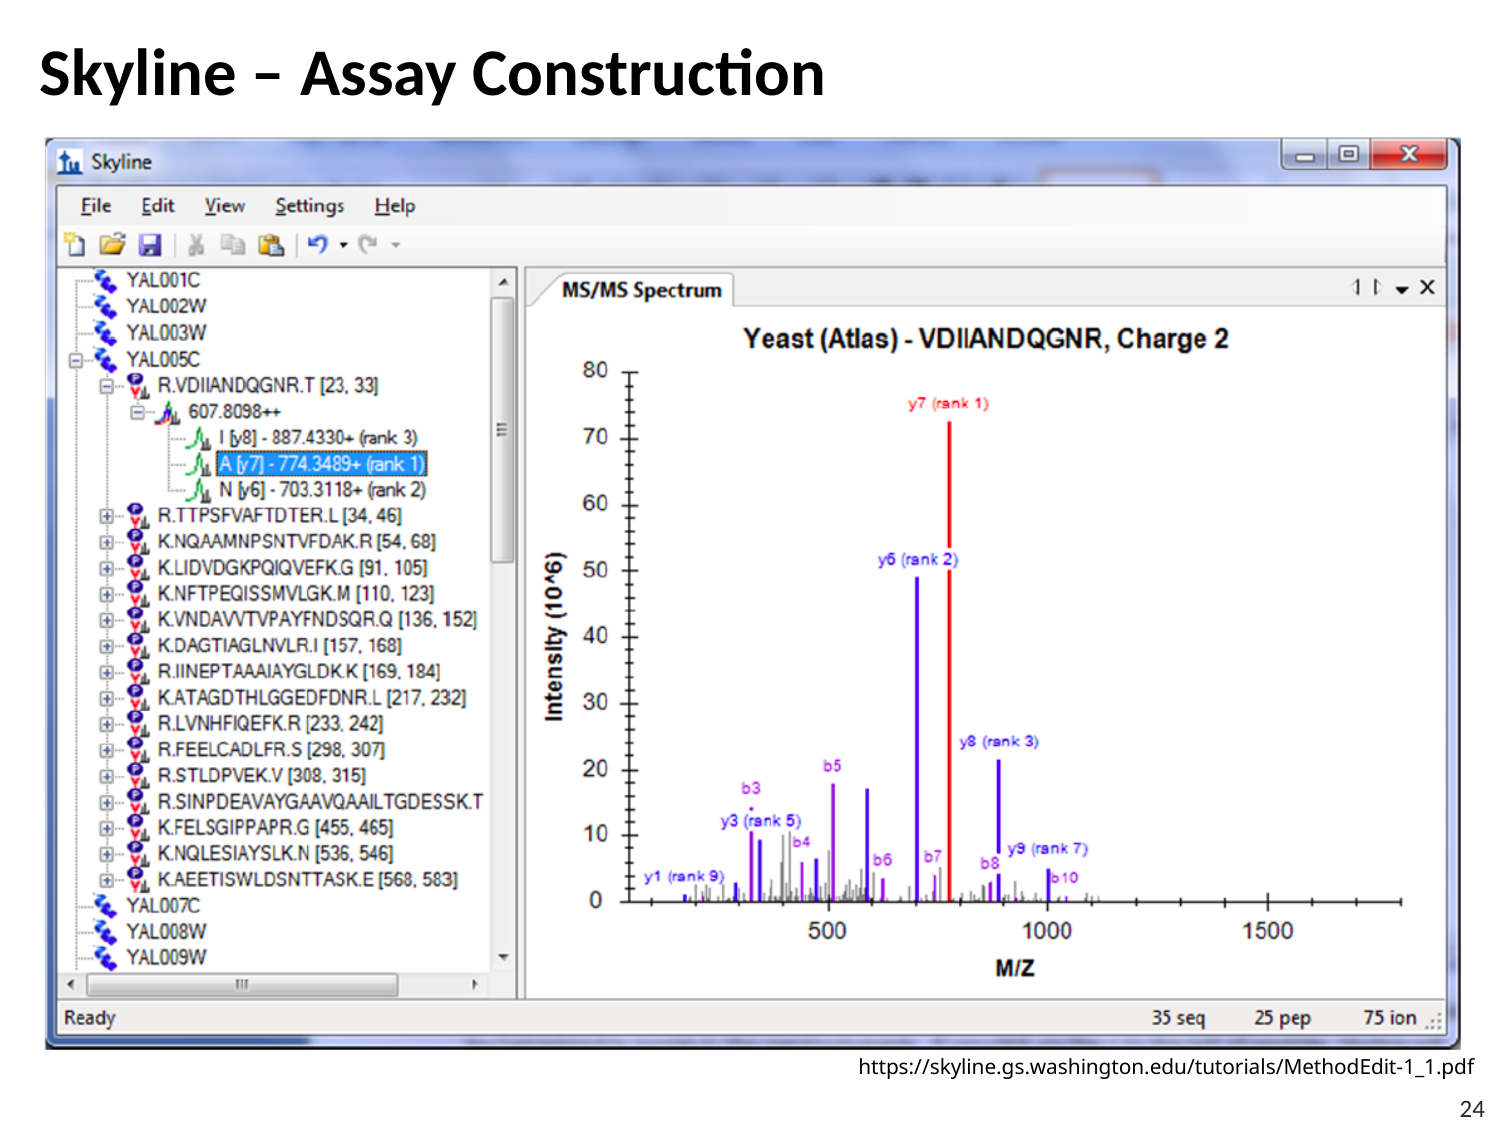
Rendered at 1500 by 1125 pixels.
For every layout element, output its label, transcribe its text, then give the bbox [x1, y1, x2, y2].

text_box https://skyline.gs.washington.edu/tutorials/MethodEdit-1_1.pdf [843, 1046, 1489, 1087]
title Skyline – Assay Construction [24, 12, 1125, 125]
slide_number 24 [1125, 1090, 1500, 1125]
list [35, 125, 1471, 1053]
